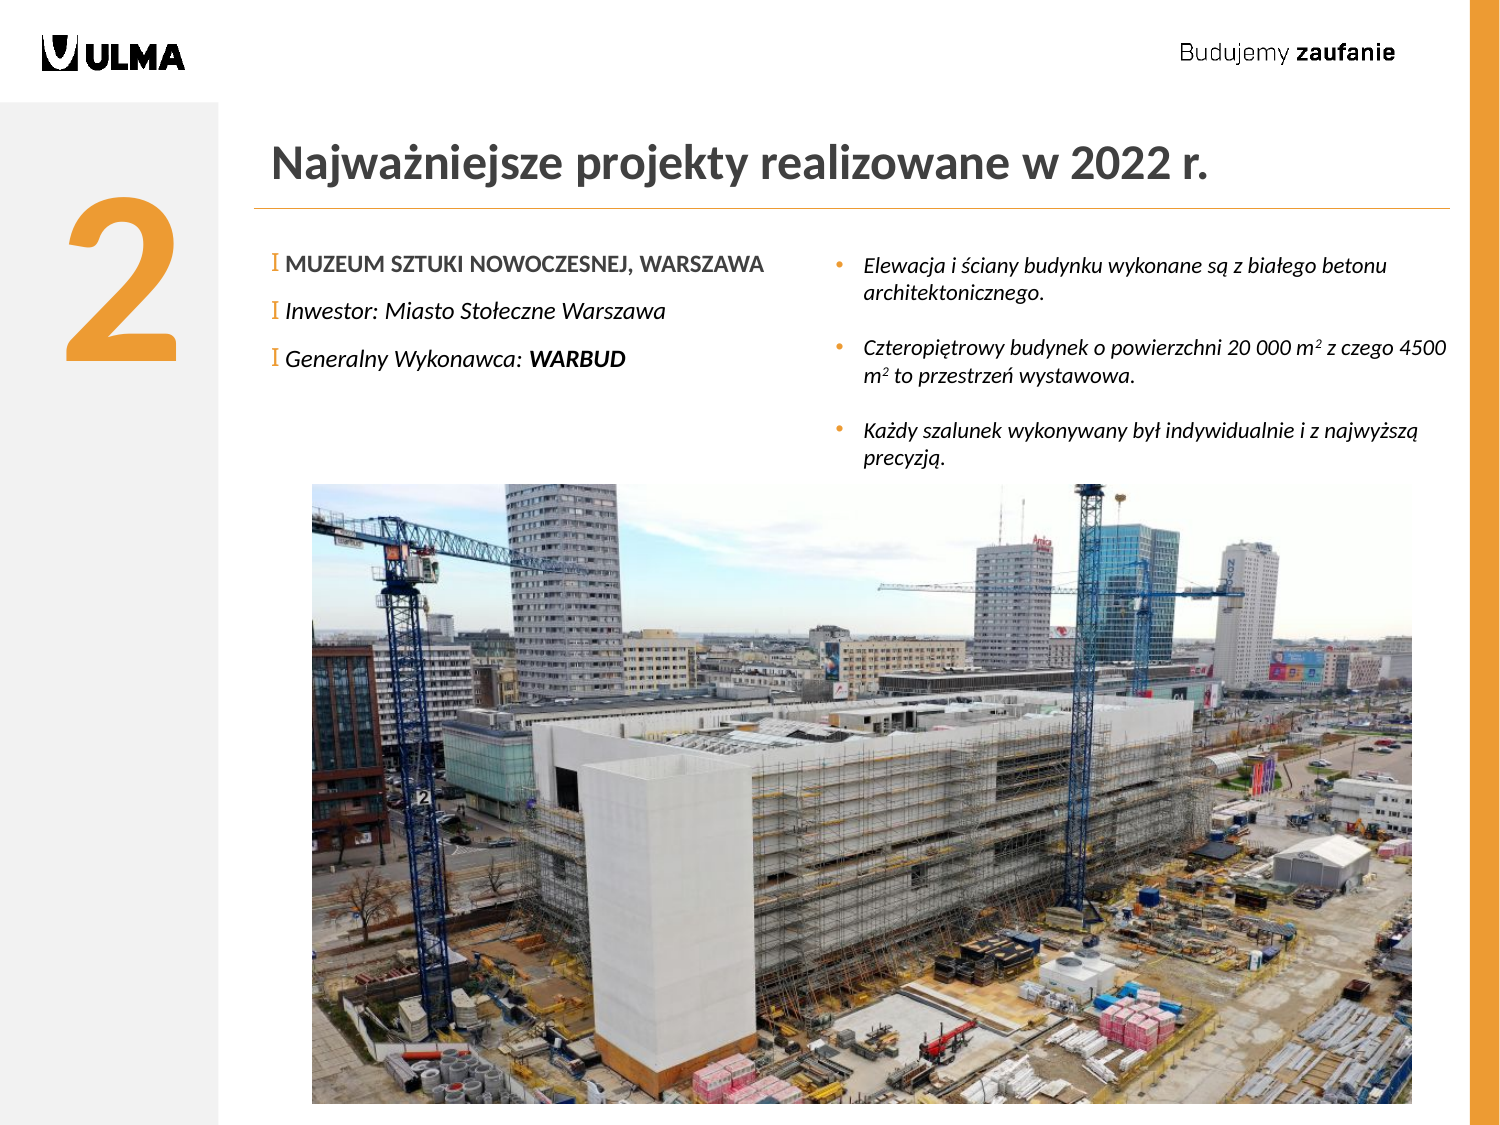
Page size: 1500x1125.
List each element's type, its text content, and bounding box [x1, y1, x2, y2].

picture [42, 35, 185, 71]
text_box Elewacja i ściany budynku wykonane są z białego betonu architektonicznego. Czteropiętrowy budynek o powierzchni 20 000 m2 z czego 4500 m2 to przestrzeń wystawowa. Każdy szalunek wykonywany był indywidualnie i z najwyższą precyzją. [820, 243, 1463, 503]
picture [1163, 11, 1412, 95]
picture [312, 484, 1412, 1104]
title Najważniejsze projekty realizowane w 2022 r. [256, 112, 1454, 207]
list MUZEUM SZTUKI NOWOCZESNEJ, WARSZAWA Inwestor: Miasto Stołeczne Warszawa Generalny Wykonawca: WARBUD [256, 239, 1454, 1054]
list 2 [0, 104, 200, 463]
